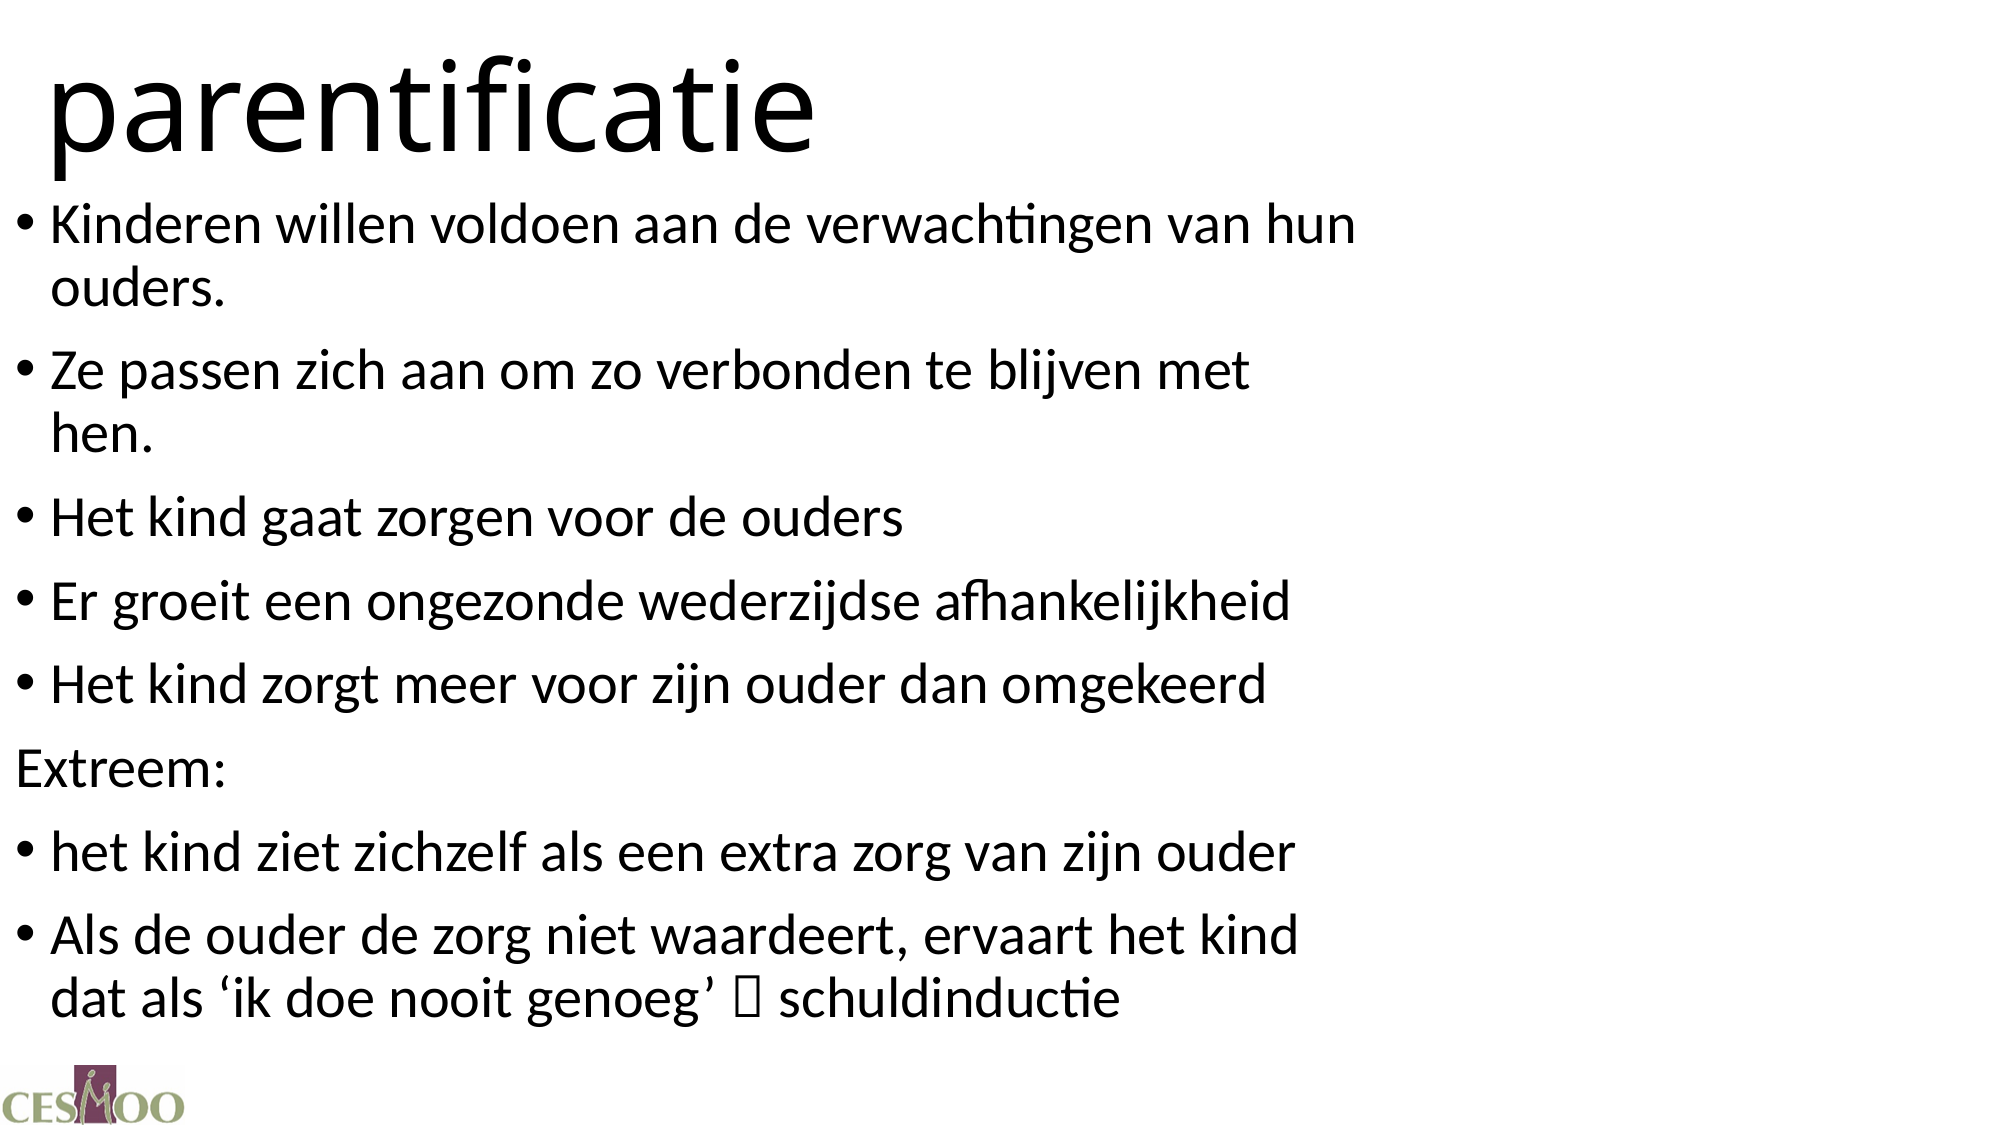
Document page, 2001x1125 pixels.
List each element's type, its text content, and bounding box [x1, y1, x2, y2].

title parentificatie [0, 0, 864, 185]
picture [0, 1065, 185, 1125]
list Kinderen willen voldoen aan de verwachtingen van hun ouders. Ze passen zich aan om zo verbonden te blijven met hen. Het kind gaat zorgen voor de ouders Er groeit een ongezonde wederzijdse afhankelijkheid Het kind zorgt meer voor zijn ouder dan omgekeerd Extreem: het kind ziet zichzelf als een extra zorg van zijn ouder Als de ouder de zorg niet waardeert, ervaart het kind dat als ‘ik doe nooit genoeg’  schuldinductie [0, 185, 1373, 1125]
